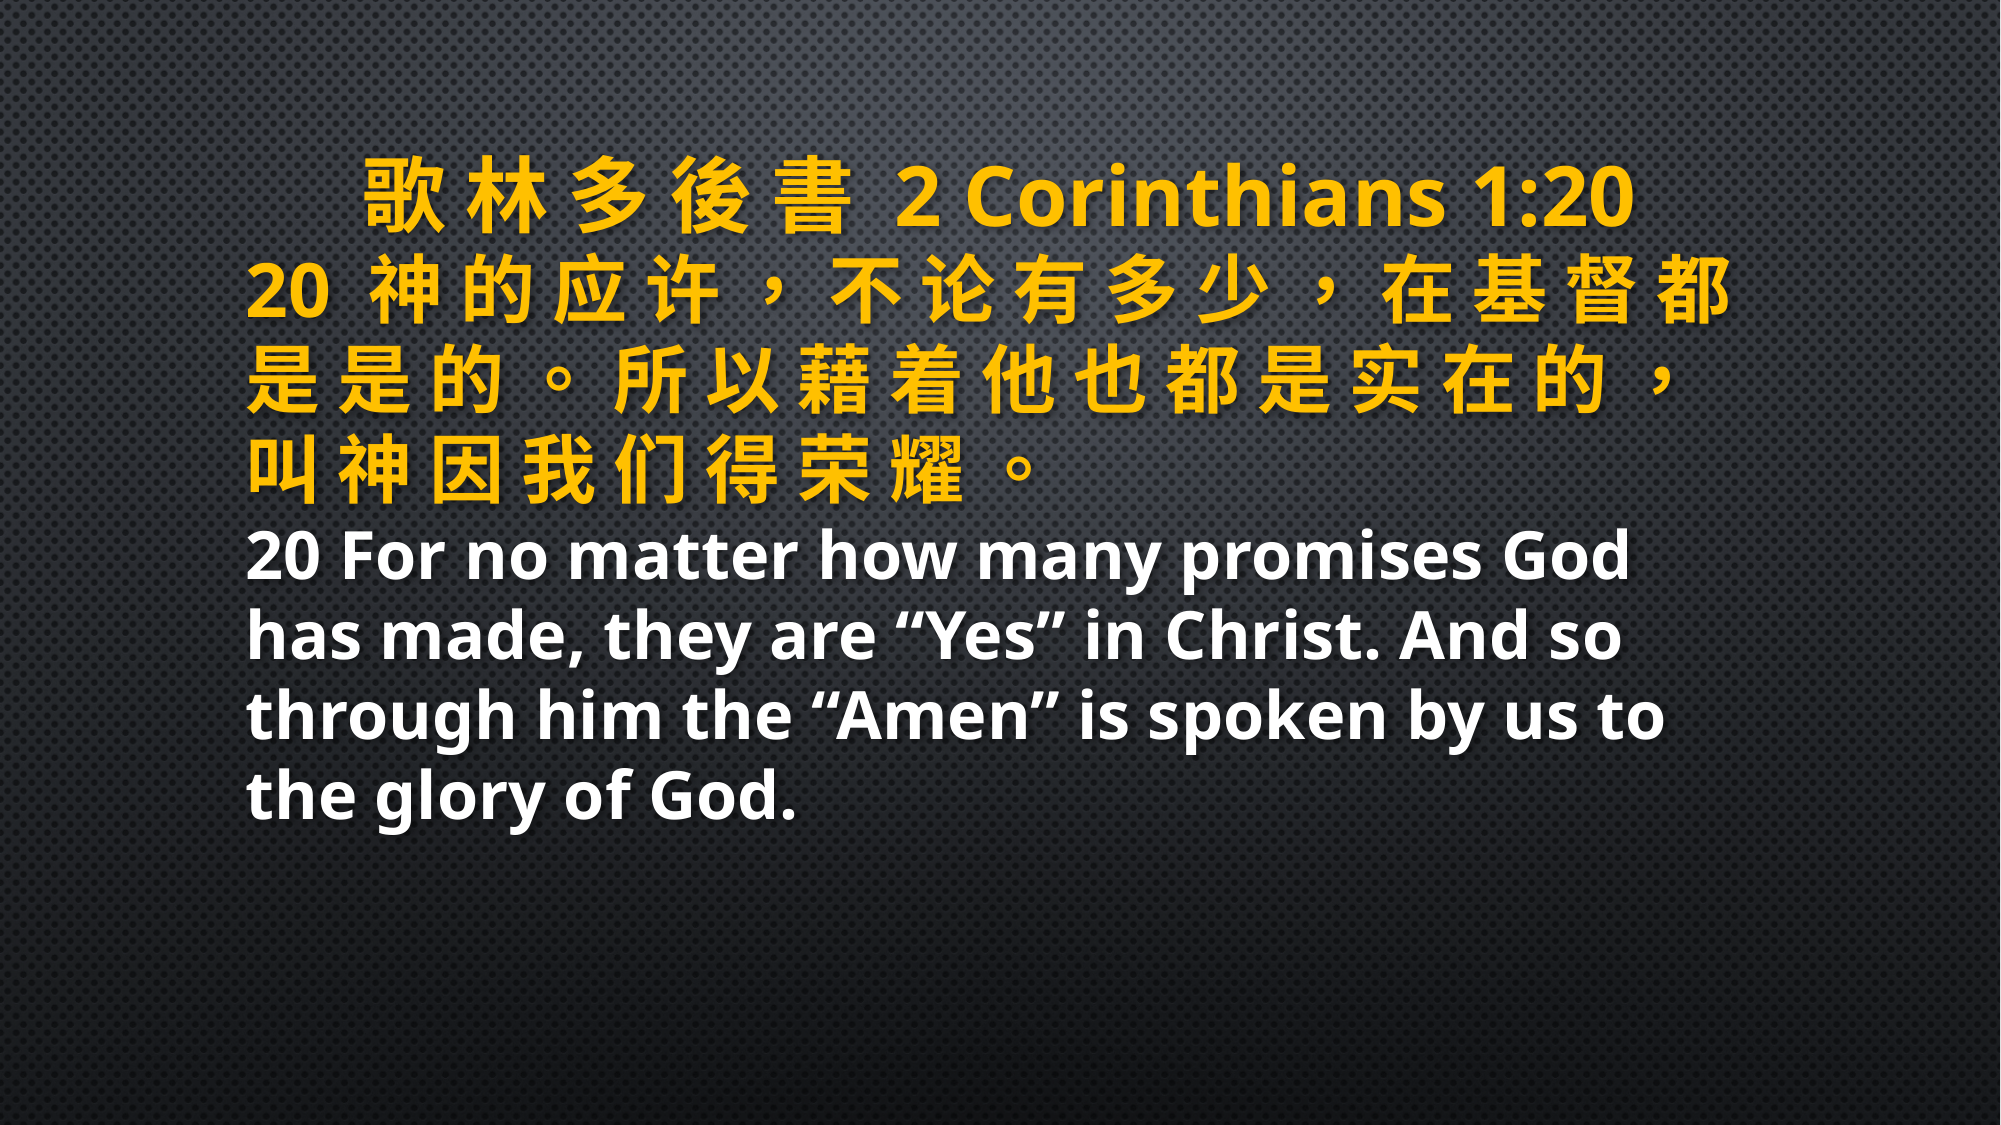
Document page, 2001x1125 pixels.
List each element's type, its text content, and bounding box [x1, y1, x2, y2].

text_box 歌 林 多 後 書 2 Corinthians 1:20 20 神 的 应 许 ， 不 论 有 多 少 ， 在 基 督 都 是 是 的 。 所 以 藉 着 他 也 都 是 实 在 的 ， 叫 神 因 我 们 得 荣 耀 。 20 For no matter how many promises God has made, they are “Yes” in Christ. And so through him the “Amen” is spoken by us to the glory of God. [230, 135, 1770, 841]
